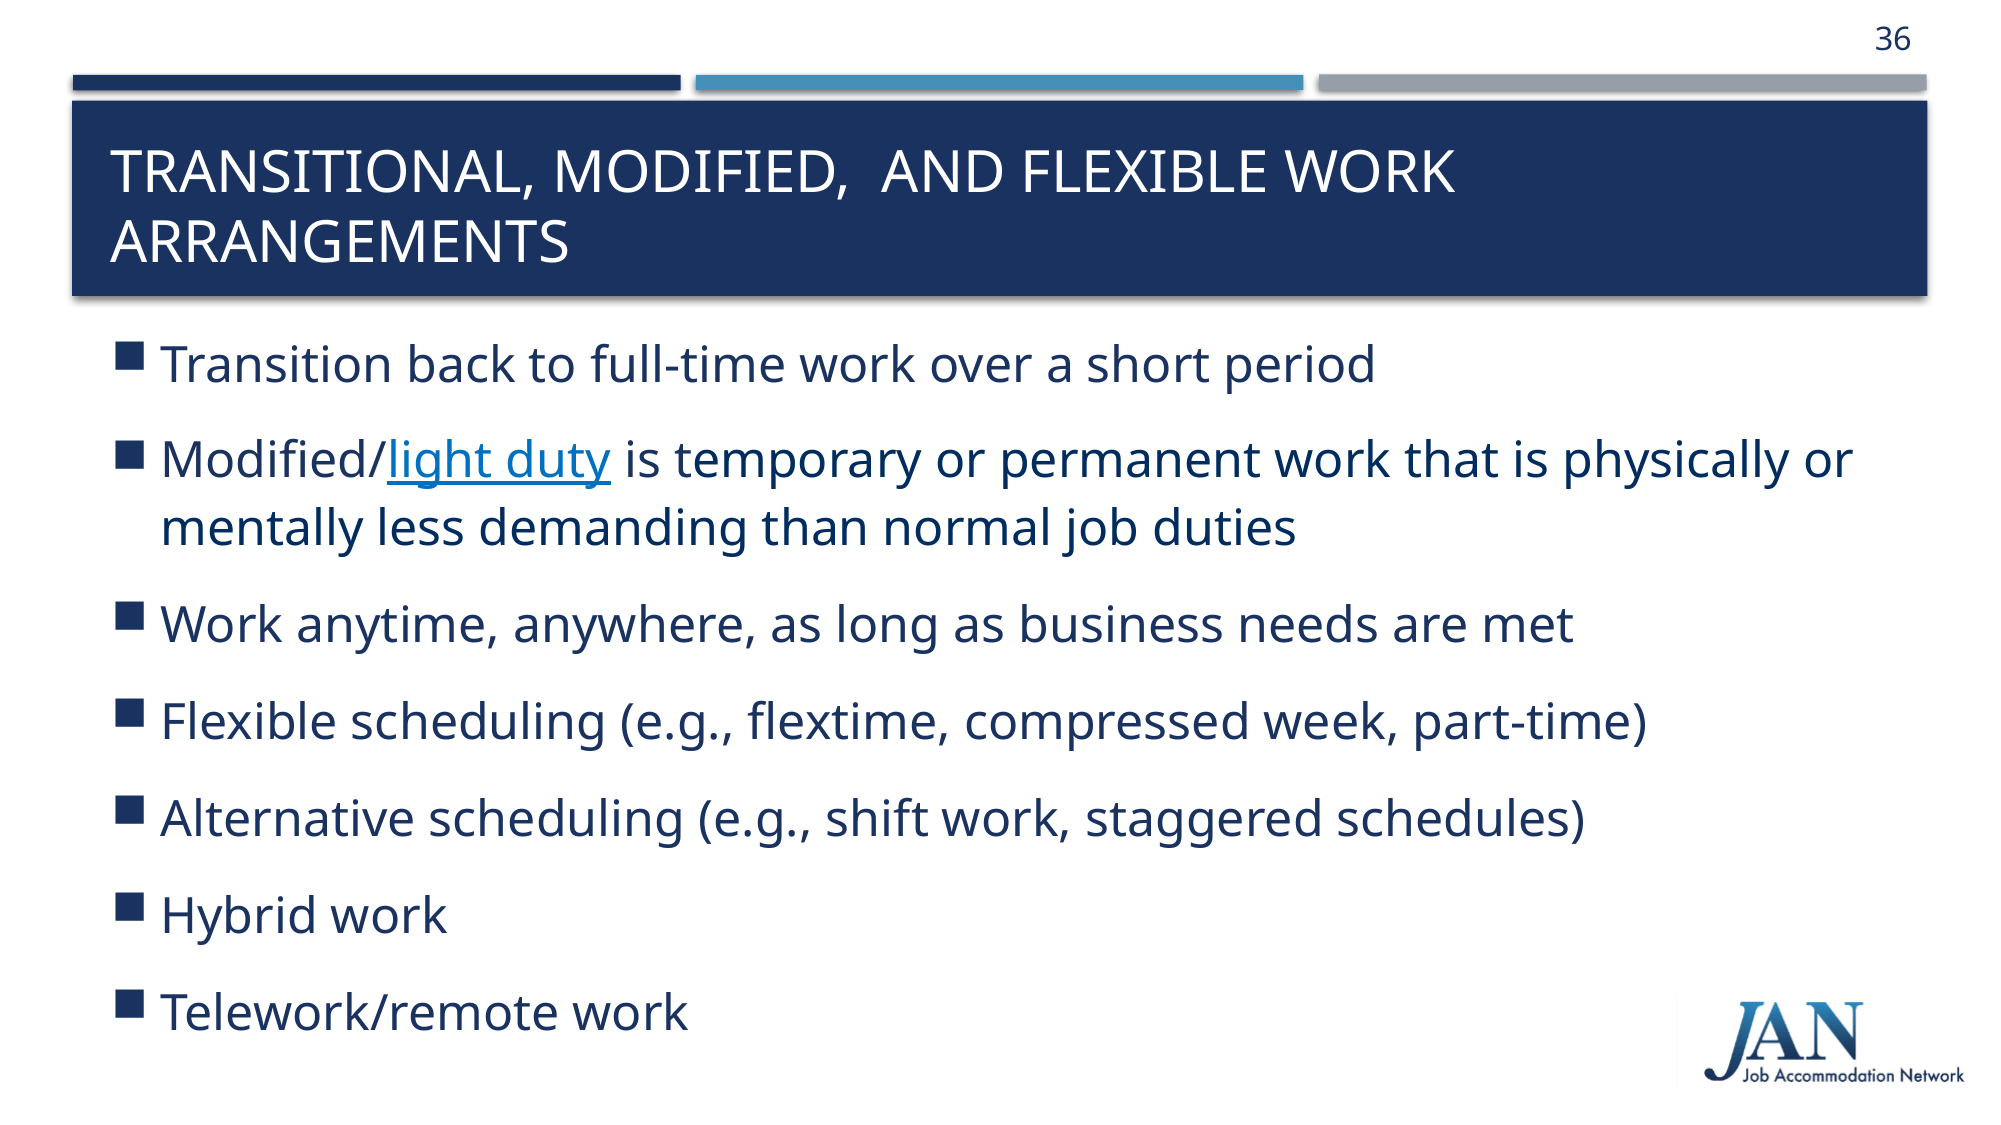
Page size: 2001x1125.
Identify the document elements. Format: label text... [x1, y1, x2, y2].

slide_number 36 [1754, 10, 1927, 70]
picture [1676, 994, 1977, 1090]
list Transition back to full-time work over a short period Modified/light duty is temporary or permanent work that is physically or mentally less demanding than normal job duties Work anytime, anywhere, as long as business needs are met Flexible scheduling (e.g., flextime, compressed week, part-time) Alternative scheduling (e.g., shift work, staggered schedules) Hybrid work Telework/remote work [95, 384, 1905, 988]
title Transitional, Modified, and Flexible Work Arrangements [95, 115, 1905, 282]
